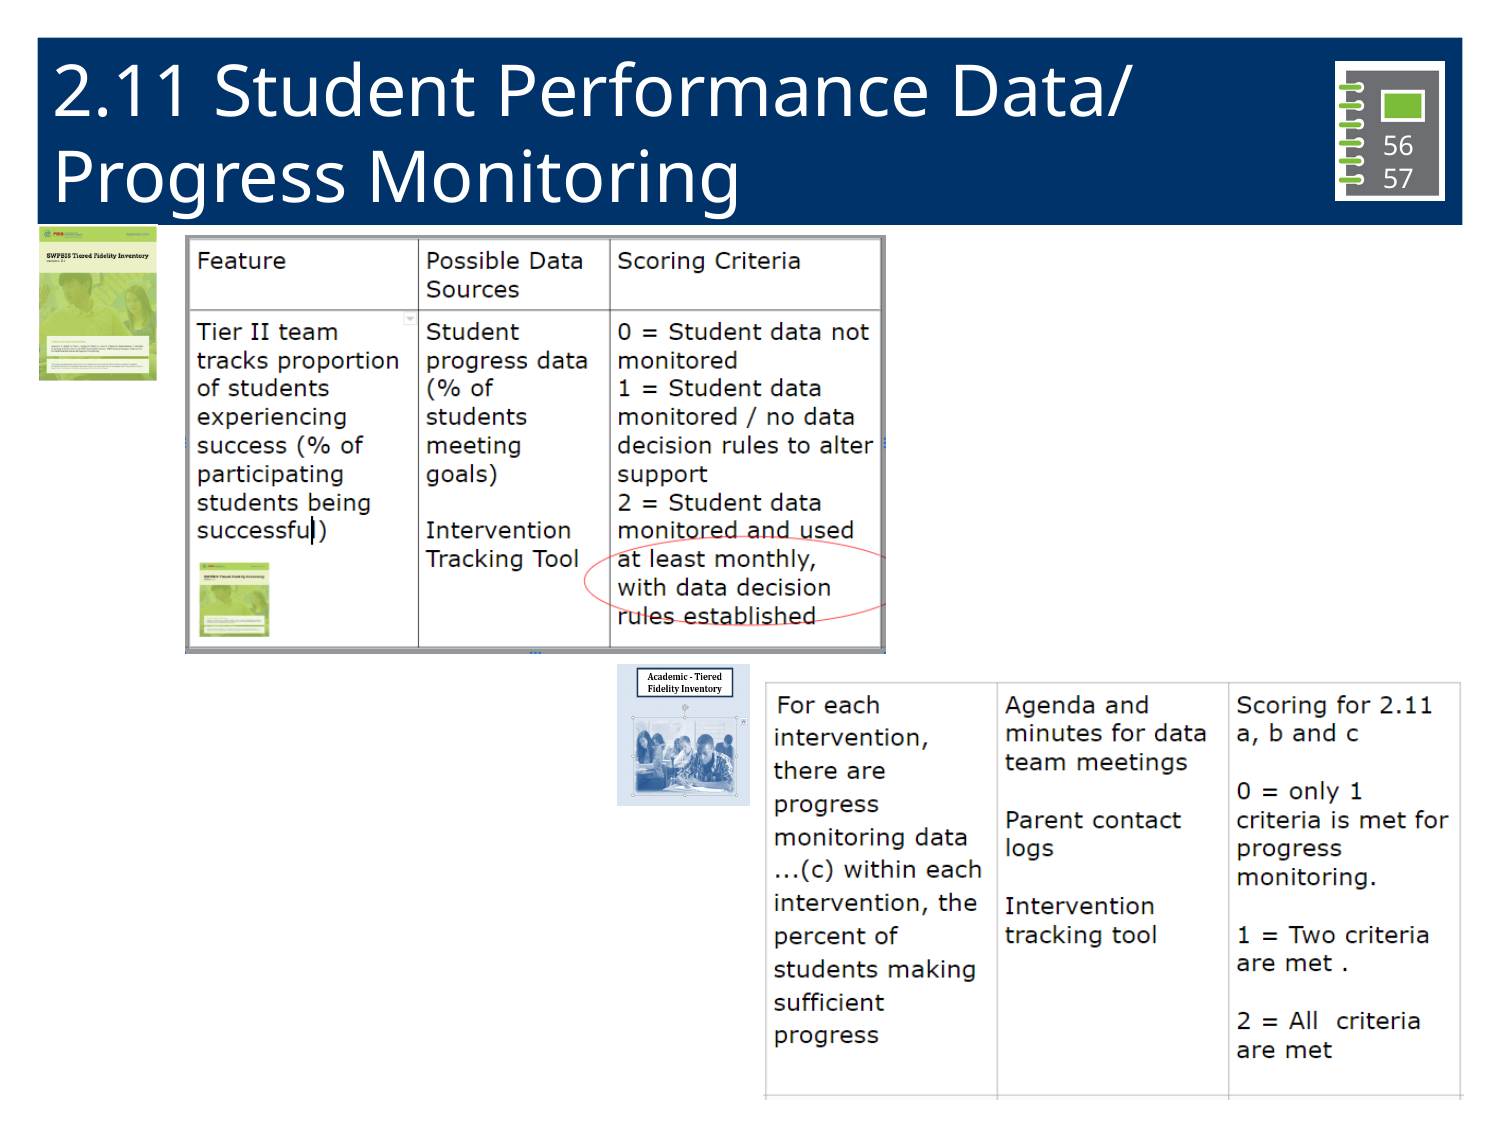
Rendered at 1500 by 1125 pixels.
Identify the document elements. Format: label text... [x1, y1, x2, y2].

picture [1335, 61, 1445, 201]
title 2.11 Student Performance Data/ Progress Monitoring [37, 37, 1463, 225]
picture [185, 235, 886, 654]
picture [763, 678, 1464, 1101]
picture [616, 664, 751, 807]
picture [37, 224, 159, 383]
